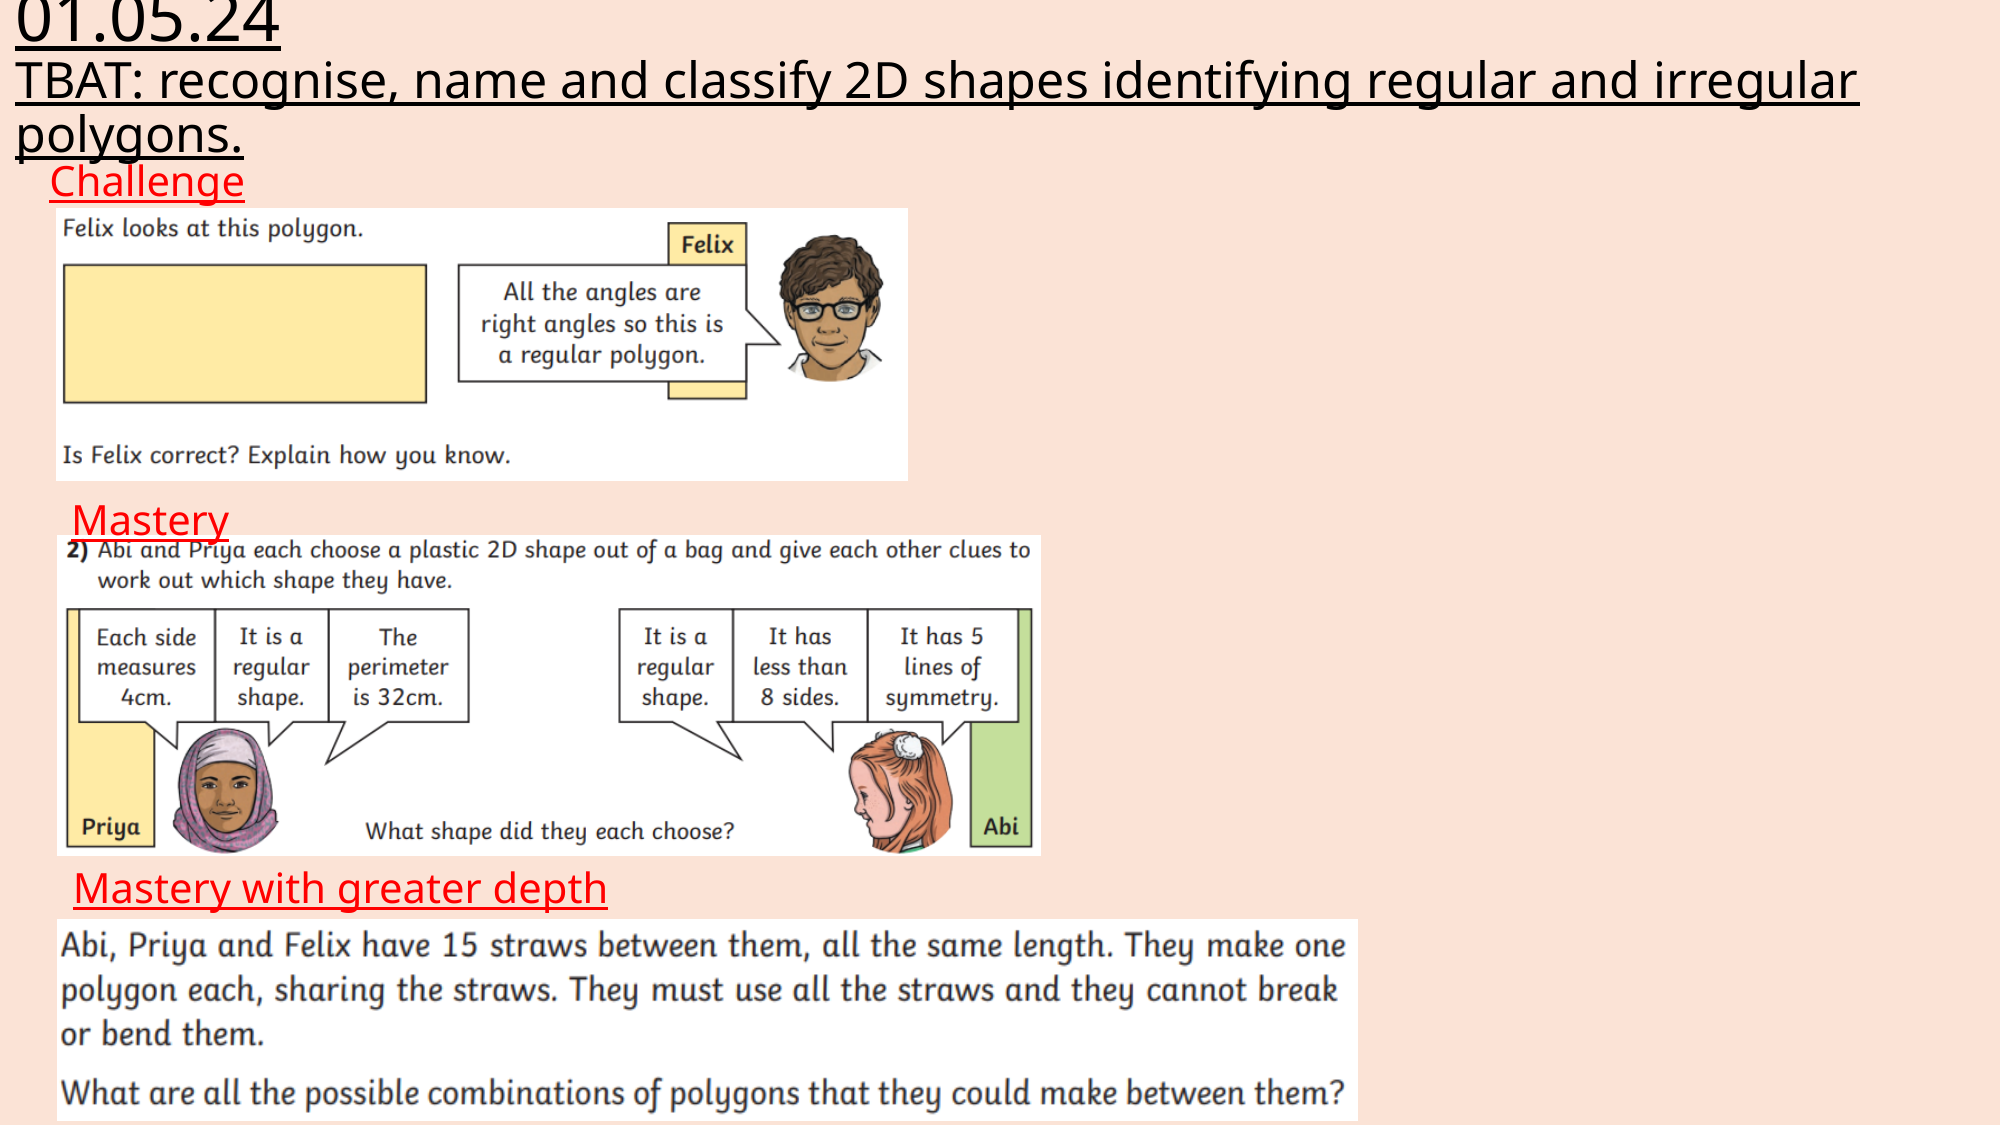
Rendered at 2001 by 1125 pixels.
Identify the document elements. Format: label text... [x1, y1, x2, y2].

text_box Mastery with greater depth [57, 857, 792, 918]
title 01.05.24 TBAT: recognise, name and classify 2D shapes identifying regular and irregular polygons. [0, 0, 1990, 147]
picture [56, 534, 1042, 857]
picture [55, 207, 908, 481]
text_box Challenge [34, 147, 769, 213]
text_box Mastery [56, 486, 790, 534]
picture [56, 918, 1359, 1121]
